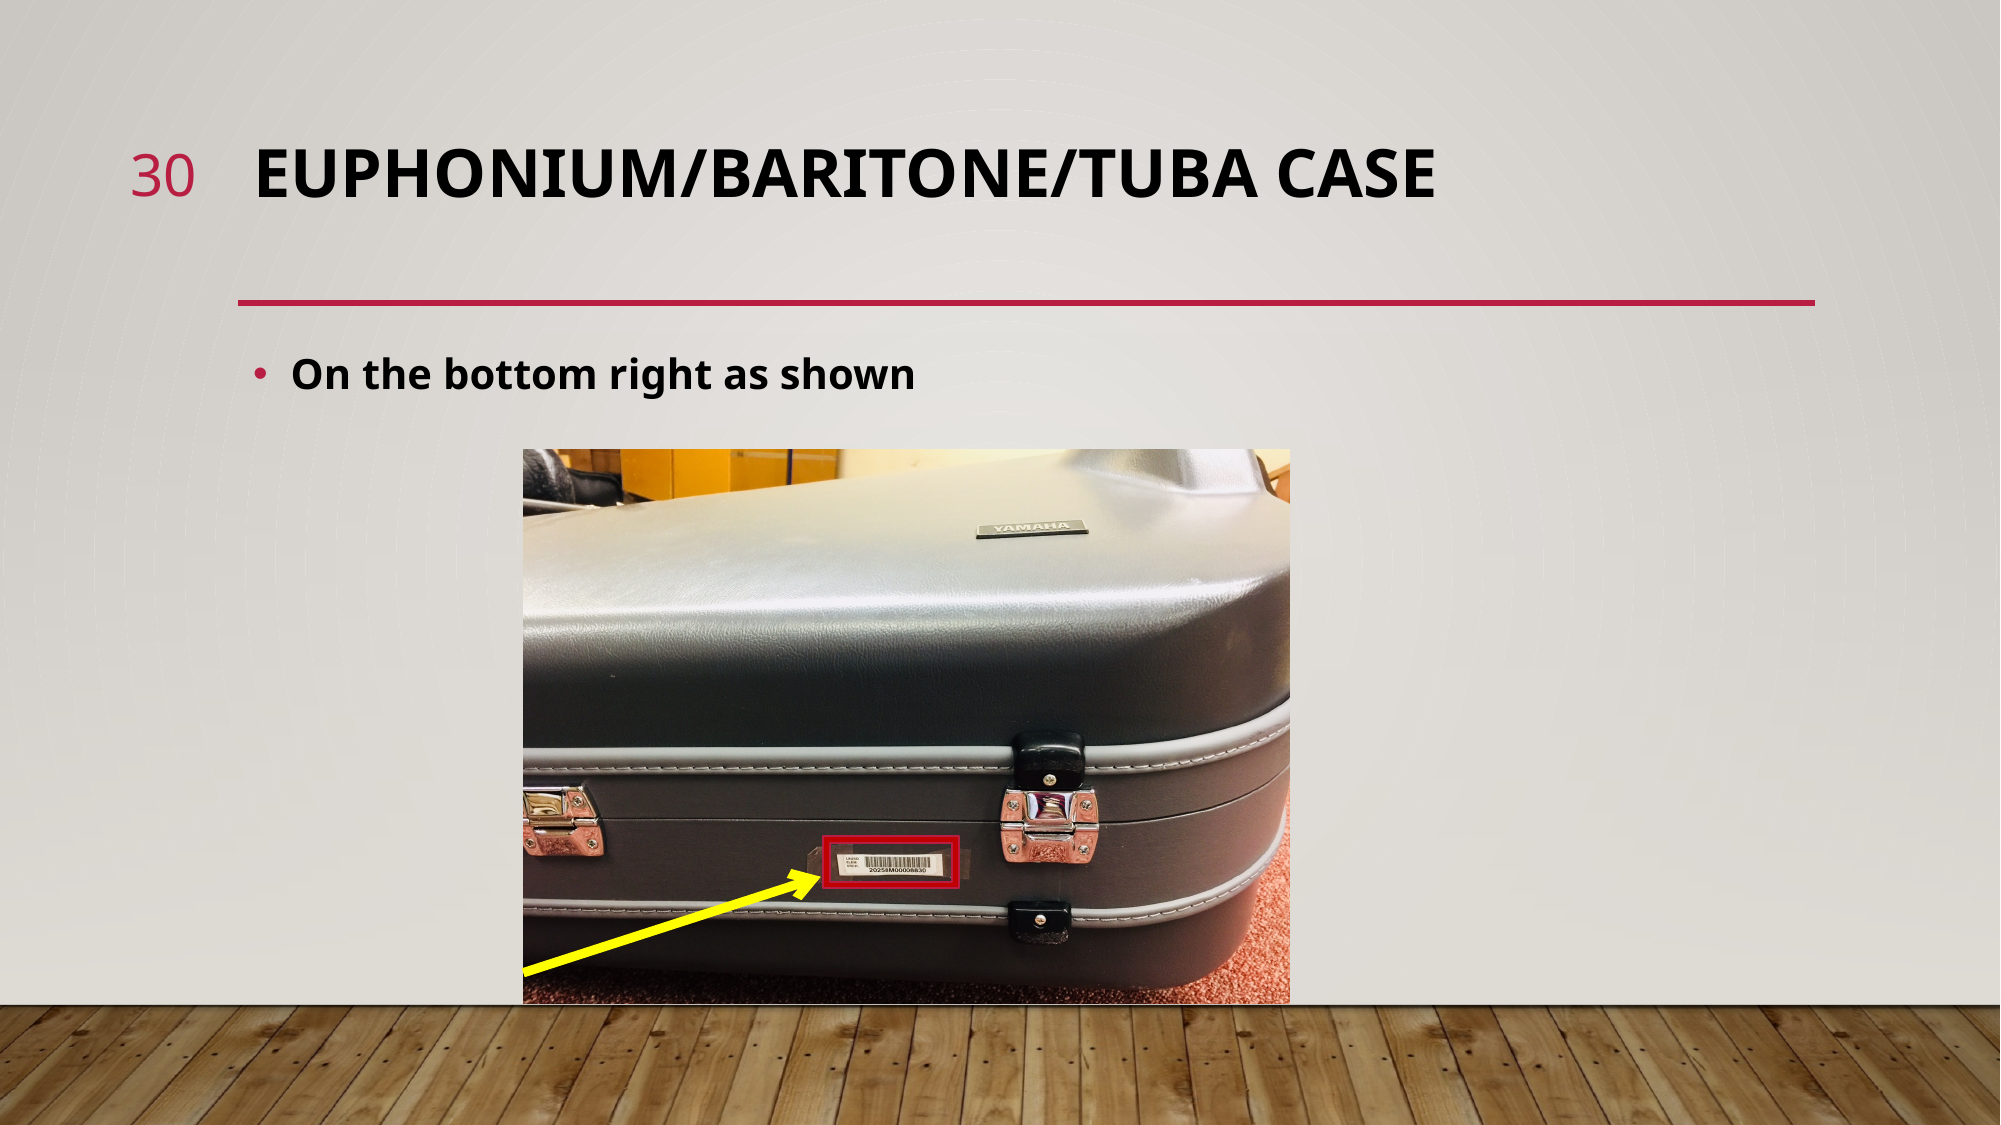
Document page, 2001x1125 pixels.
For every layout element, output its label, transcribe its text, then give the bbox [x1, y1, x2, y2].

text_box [522, 876, 822, 973]
picture [0, 1005, 2000, 1125]
picture [523, 449, 1291, 1004]
slide_number 30 [78, 131, 212, 214]
list On the bottom right as shown [238, 330, 1814, 486]
title Euphonium/baritone/tuba Case [238, 131, 1814, 305]
